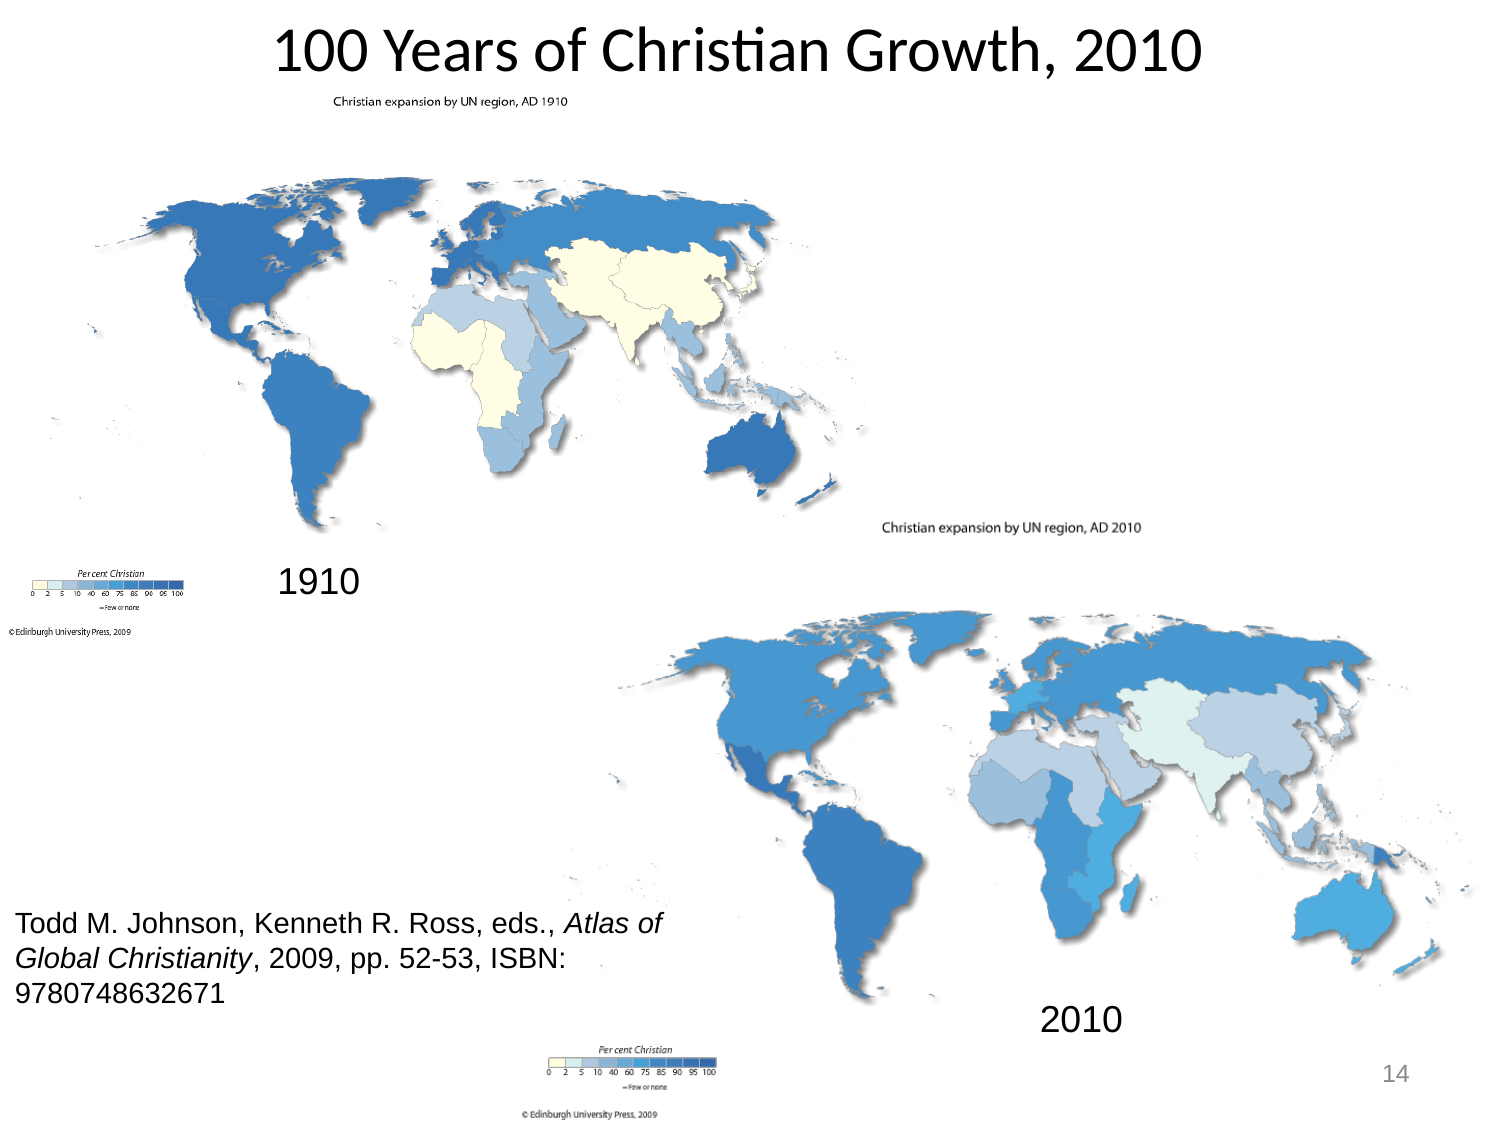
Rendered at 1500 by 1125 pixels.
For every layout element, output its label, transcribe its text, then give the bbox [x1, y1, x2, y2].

picture [513, 512, 1500, 1125]
text_box Todd M. Johnson, Kenneth R. Ross, eds., Atlas of Global Christianity, 2009, pp. 52-53, ISBN: 9780748632671 [0, 896, 508, 1017]
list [0, 87, 892, 642]
title 100 Years of Christian Growth, 2010 [24, 0, 1450, 93]
